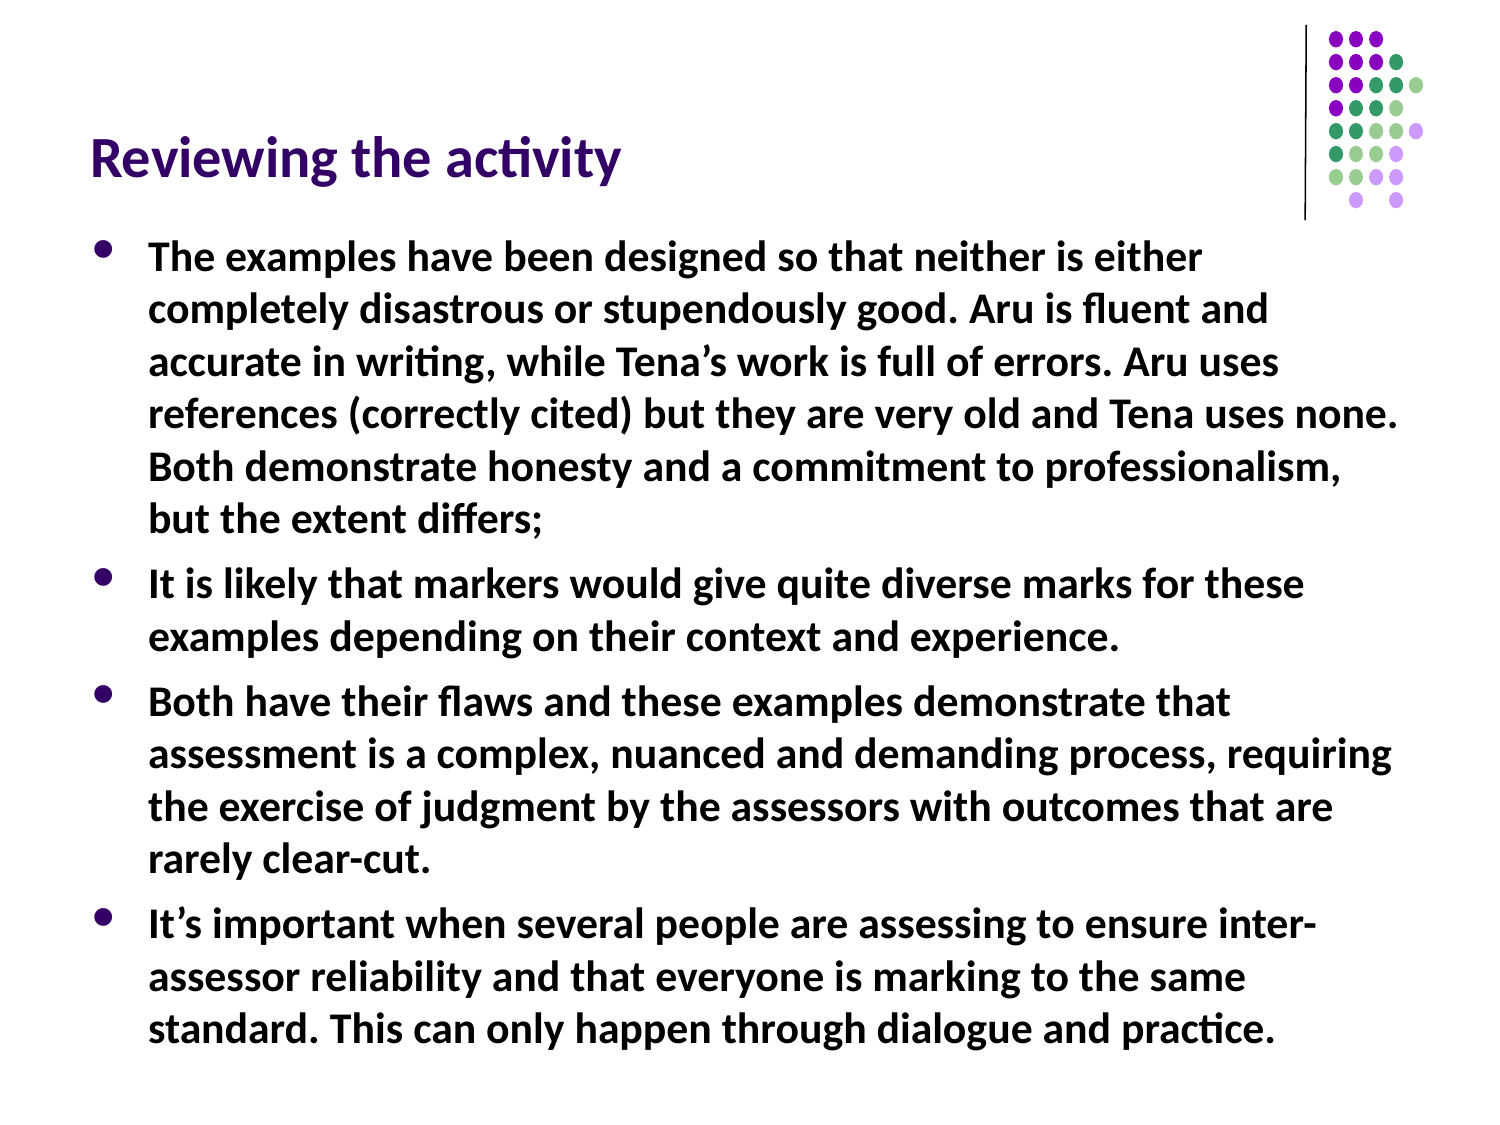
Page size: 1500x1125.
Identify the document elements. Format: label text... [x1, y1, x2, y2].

list The examples have been designed so that neither is either completely disastrous or stupendously good. Aru is fluent and accurate in writing, while Tena’s work is full of errors. Aru uses references (correctly cited) but they are very old and Tena uses none. Both demonstrate honesty and a commitment to professionalism, but the extent differs; It is likely that markers would give quite diverse marks for these examples depending on their context and experience. Both have their flaws and these examples demonstrate that assessment is a complex, nuanced and demanding process, requiring the exercise of judgment by the assessors with outcomes that are rarely clear-cut. It’s important when several people are assessing to ensure inter-assessor reliability and that everyone is marking to the same standard. This can only happen through dialogue and practice. [76, 219, 1428, 1095]
title Reviewing the activity [74, 19, 1313, 197]
